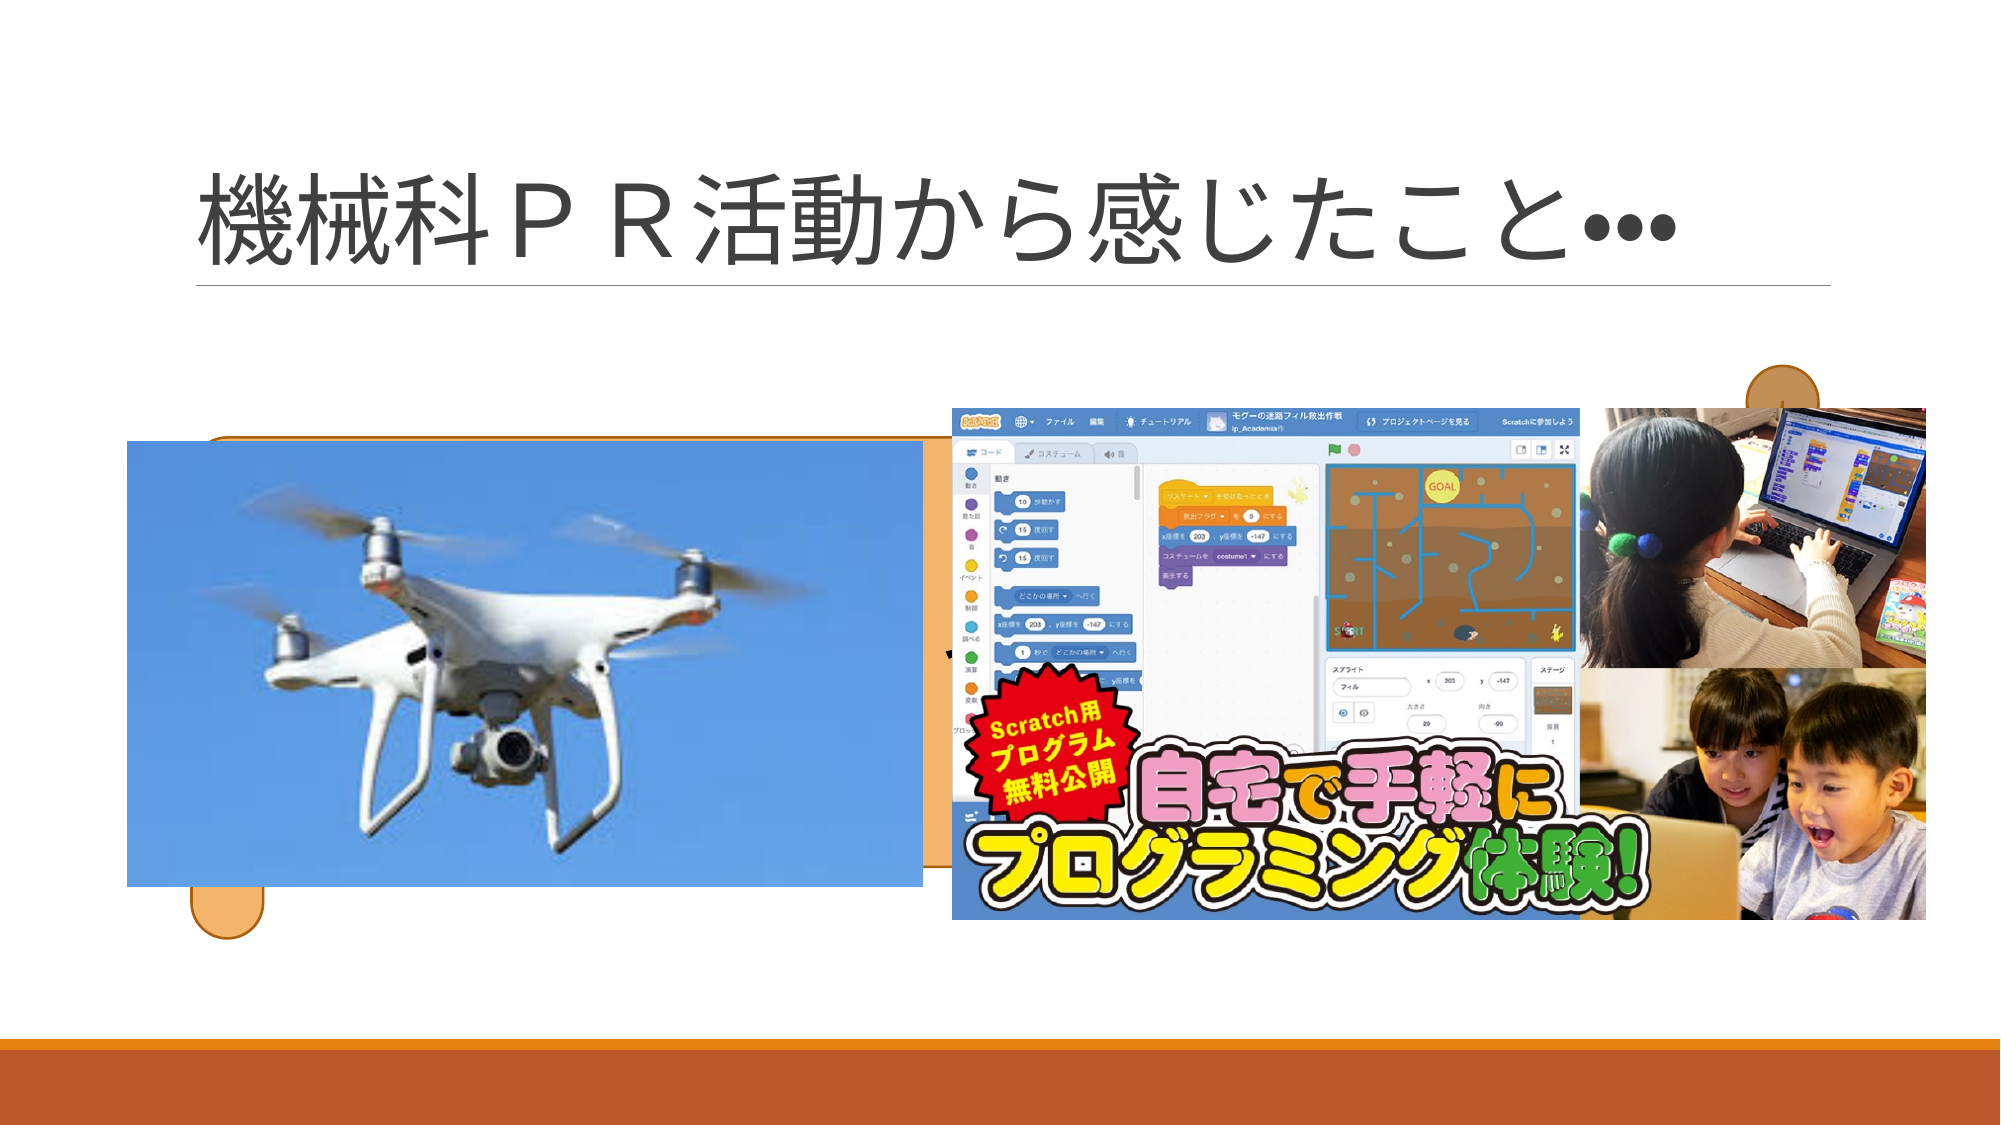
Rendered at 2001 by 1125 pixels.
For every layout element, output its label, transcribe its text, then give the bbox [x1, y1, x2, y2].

text_box 技術を伝えるって難しい・・・ [215, 436, 948, 869]
text_box 技術を伝えるって難しい・・・ [190, 897, 265, 940]
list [951, 407, 1926, 920]
title 機械科ＰＲ活動から感じたこと・・・ [180, 47, 1830, 285]
text_box 技術を伝えるって難しい・・・ [1745, 364, 1820, 404]
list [126, 440, 924, 888]
